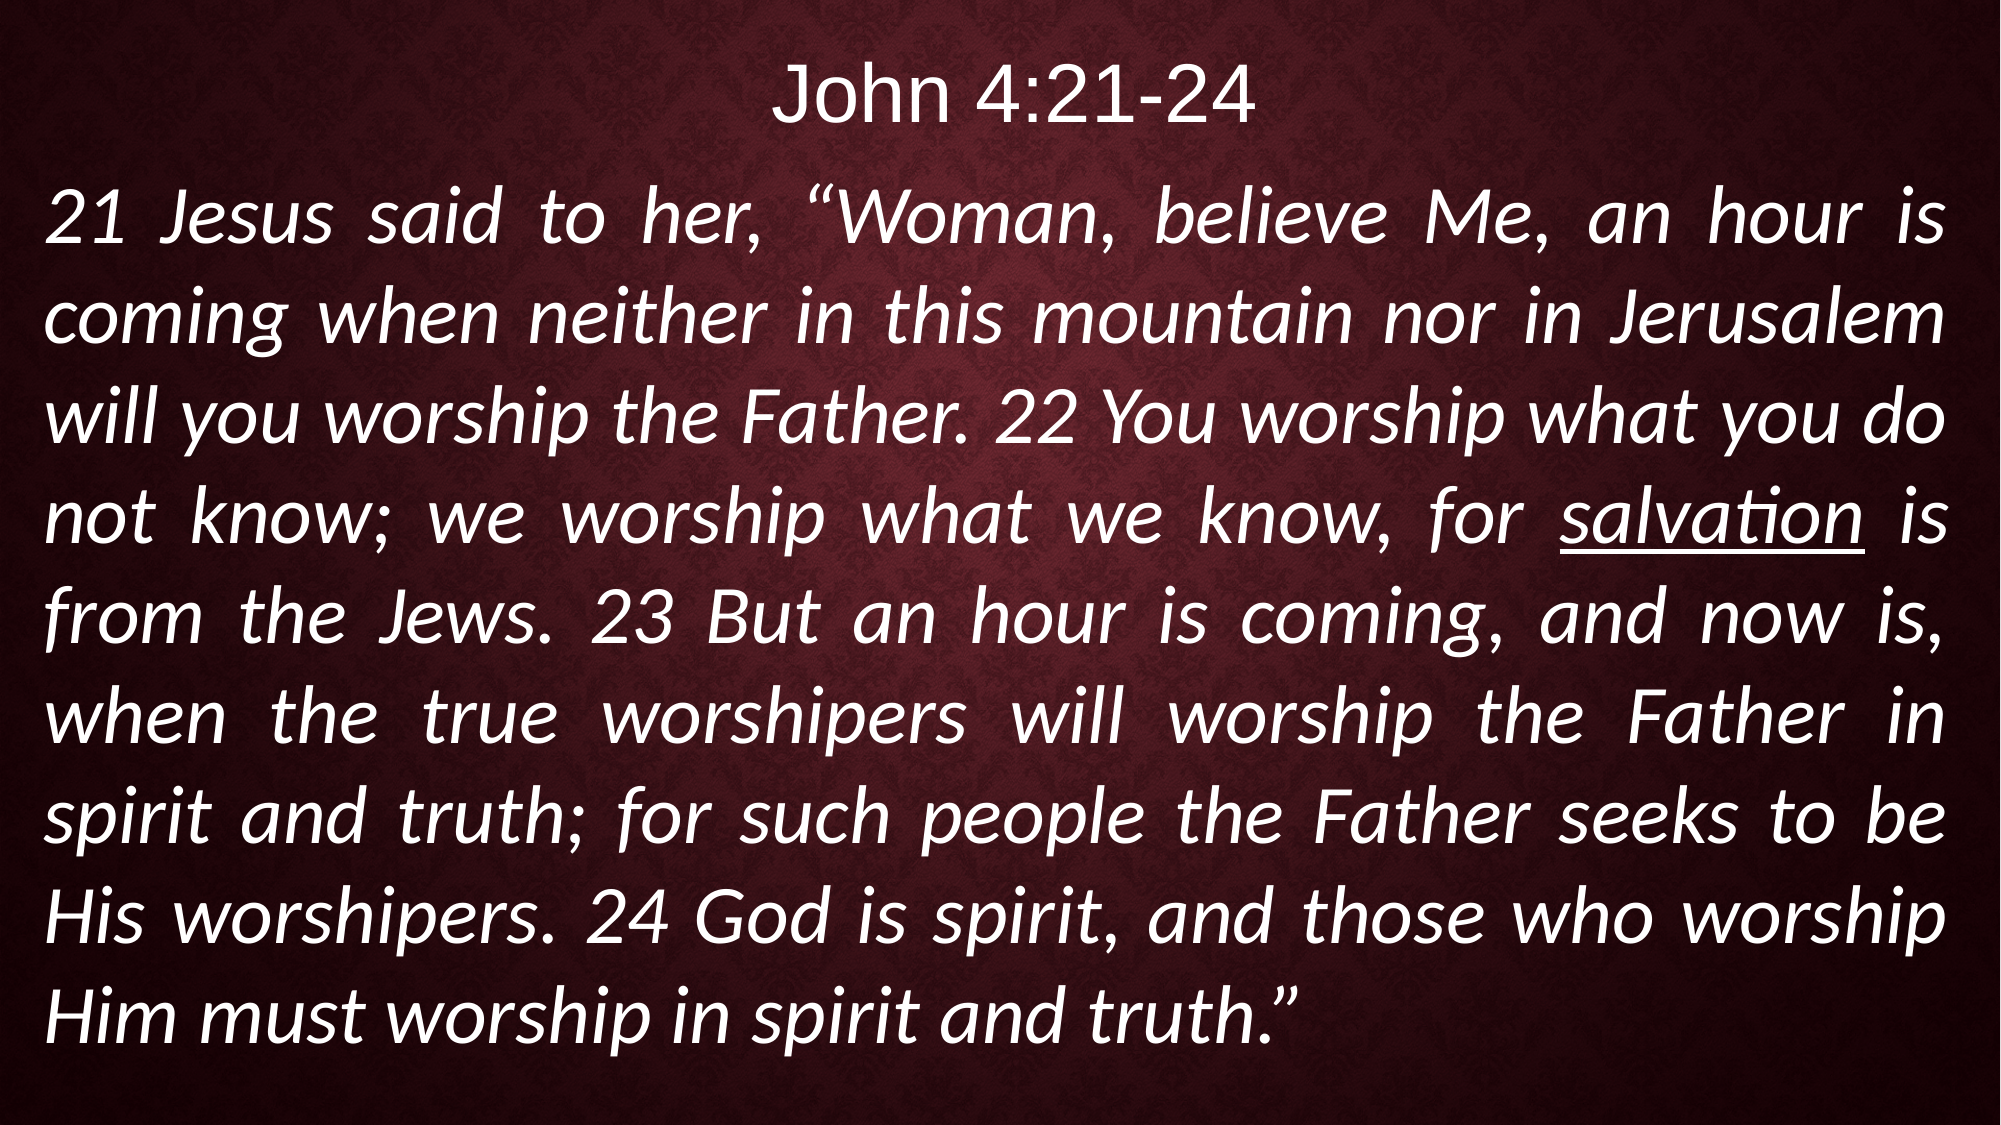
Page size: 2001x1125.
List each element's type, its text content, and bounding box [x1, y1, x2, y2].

text_box John 4:21-24 [55, 31, 1974, 146]
text_box 21 Jesus said to her, “Woman, believe Me, an hour is coming when neither in this mountain nor in Jerusalem will you worship the Father. 22 You worship what you do not know; we worship what we know, for salvation is from the Jews. 23 But an hour is coming, and now is, when the true worshipers will worship the Father in spirit and truth; for such people the Father seeks to be His worshipers. 24 God is spirit, and those who worship Him must worship in spirit and truth.” [28, 152, 1965, 1068]
